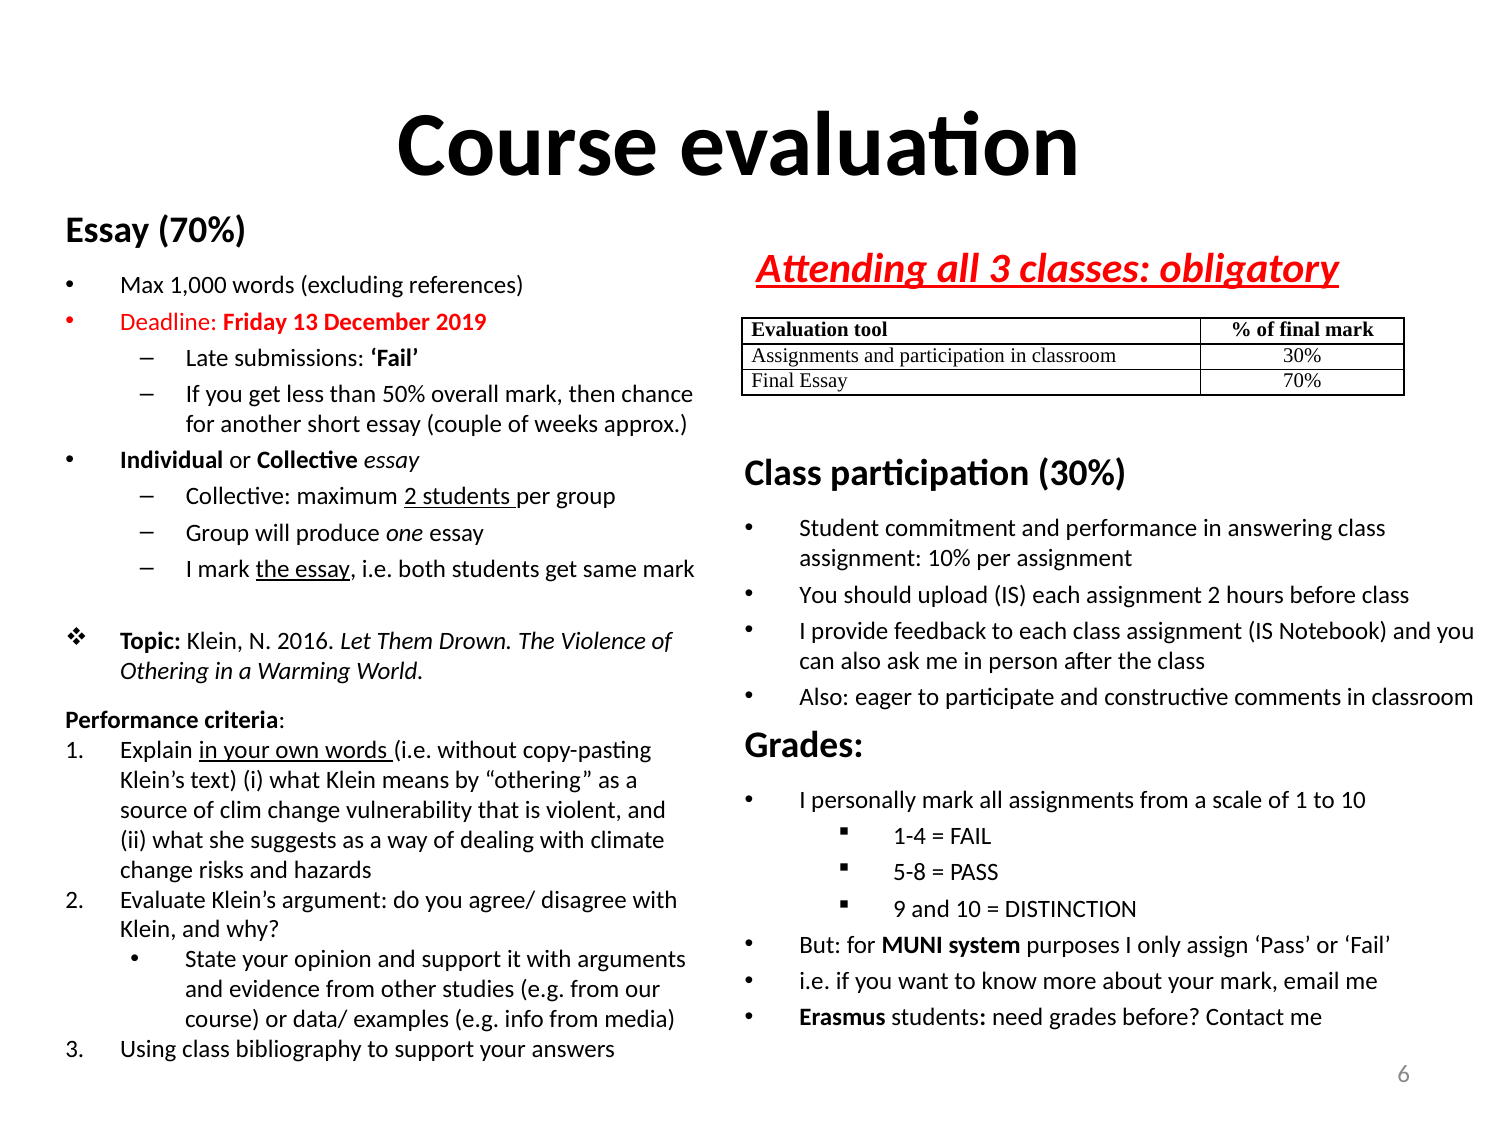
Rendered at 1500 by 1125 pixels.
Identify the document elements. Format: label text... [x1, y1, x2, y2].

table_cell Final Essay [743, 370, 1200, 394]
table_cell 30% [1201, 345, 1403, 369]
text_box Class participation (30%) Student commitment and performance in answering class assignment: 10% per assignment You should upload (IS) each assignment 2 hours before class I provide feedback to each class assignment (IS Notebook) and you can also ask me in person after the class Also: eager to participate and constructive comments in classroom Grades: I personally mark all assignments from a scale of 1 to 10 1-4 = FAIL 5-8 = PASS 9 and 10 = DISTINCTION But: for MUNI system purposes I only assign ‘Pass’ or ‘Fail’ i.e. if you want to know more about your mark, email me Erasmus students: need grades before? Contact me [729, 240, 1492, 1063]
table_header Evaluation tool [743, 319, 1200, 343]
table_cell 70% [1201, 370, 1403, 394]
table_cell Assignments and participation in classroom [743, 345, 1200, 369]
table_header % of final mark [1201, 319, 1403, 343]
text_box Course evaluation [74, 45, 1425, 233]
text_box Essay (70%) Max 1,000 words (excluding references) Deadline: Friday 13 December 2019 Late submissions: ‘Fail’ If you get less than 50% overall mark, then chance for another short essay (couple of weeks approx.) Individual or Collective essay Collective: maximum 2 students per group Group will produce one essay I mark the essay, i.e. both students get same mark Topic: Klein, N. 2016. Let Them Drown. The Violence of Othering in a Warming World. Performance criteria: Explain in your own words (i.e. without copy-pasting Klein’s text) (i) what Klein means by “othering” as a source of clim change vulnerability that is violent, and (ii) what she suggests as a way of dealing with climate change risks and hazards Evaluate Klein’s argument: do you agree/ disagree with Klein, and why? State your opinion and support it with arguments and evidence from other studies (e.g. from our course) or data/ examples (e.g. info from media) Using class bibliography to support your answers [49, 197, 713, 1109]
text_box 6 [1074, 1063, 1425, 1103]
text_box Attending all 3 classes: obligatory [741, 233, 1405, 299]
